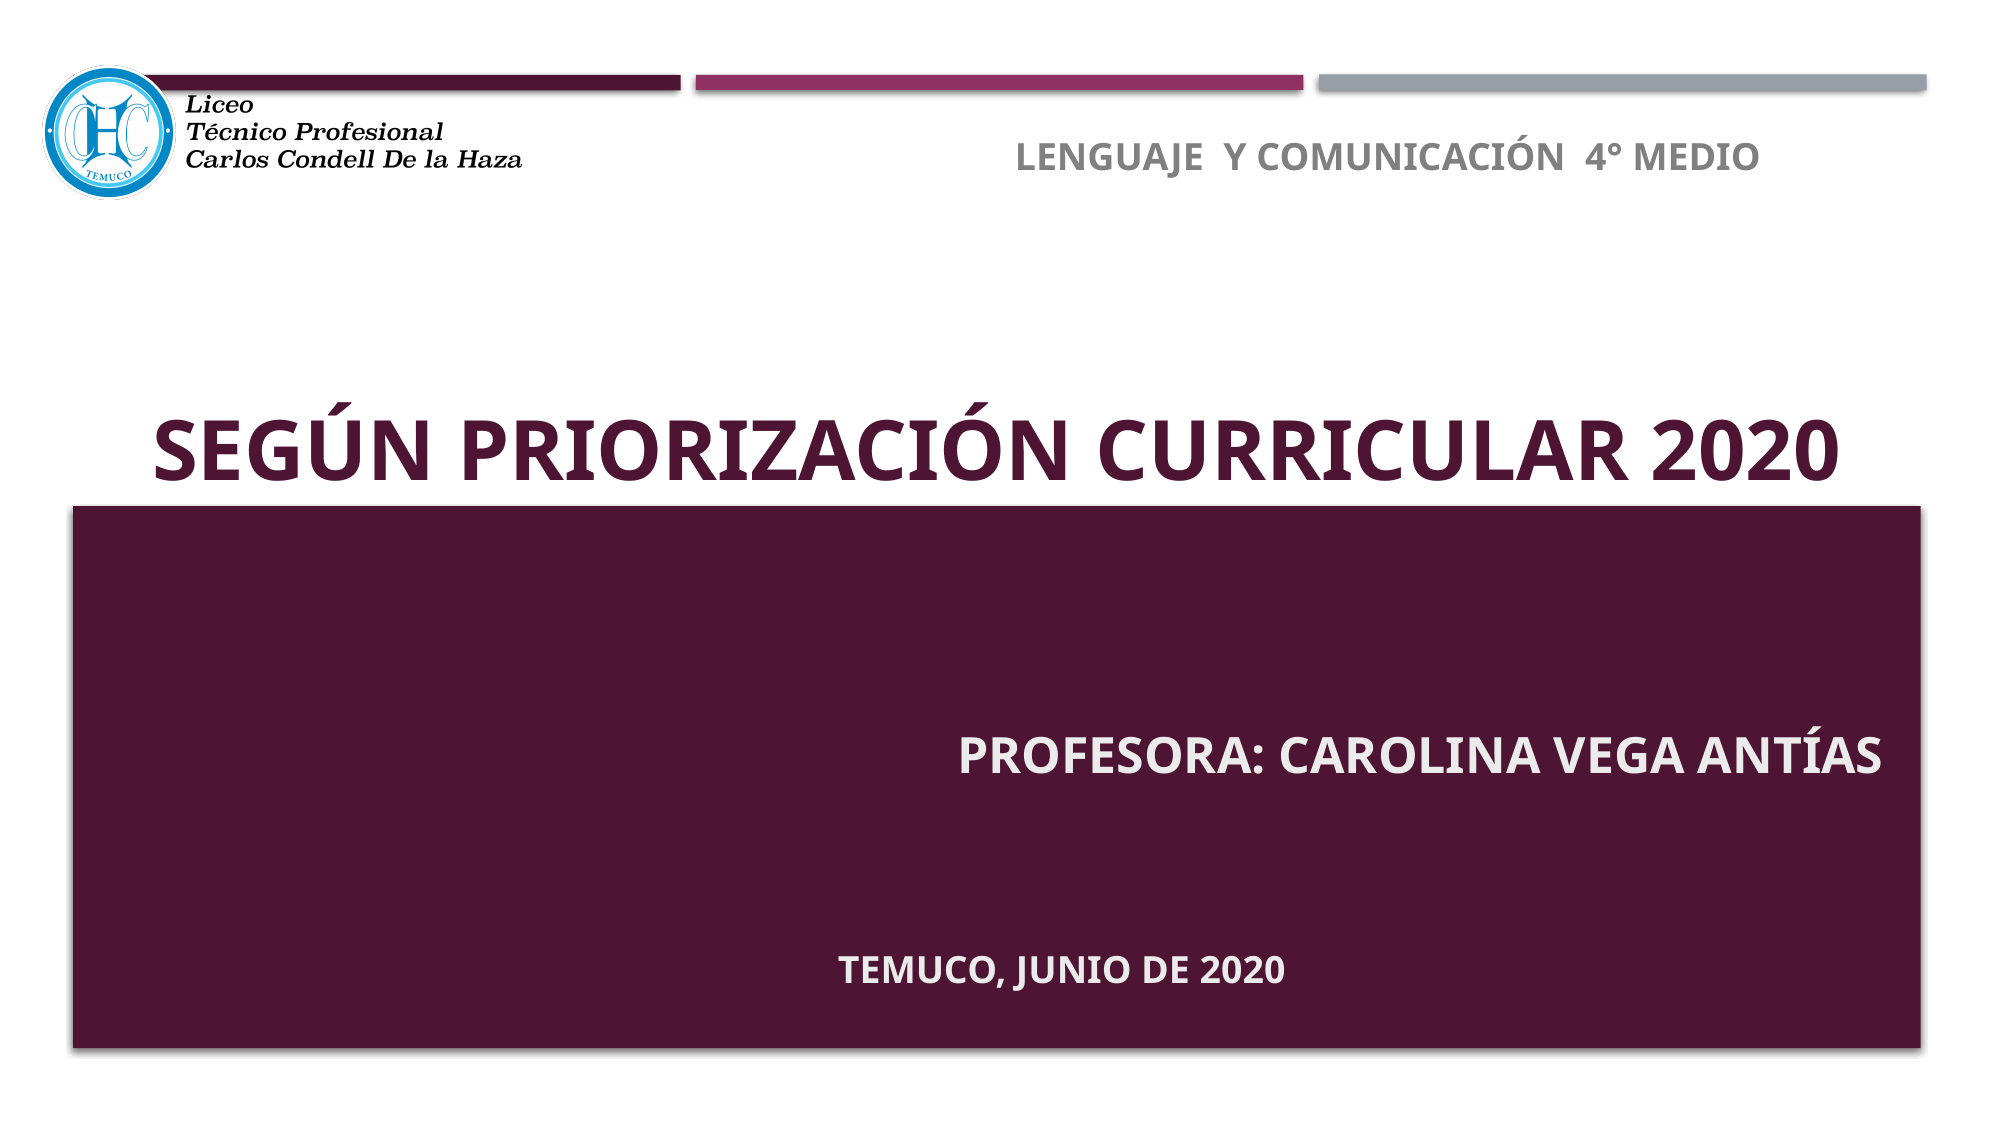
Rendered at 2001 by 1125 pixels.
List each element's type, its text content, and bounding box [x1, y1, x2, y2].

text_box LENGUAJE Y COMUNICACIÓN 4° MEDIO [999, 126, 1850, 186]
title Según PRIORIZACIÓN CURRICULAR 2020 [95, 262, 1899, 505]
text_box TEMUCO, JUNIO DE 2020 [721, 939, 1403, 999]
picture [41, 65, 531, 200]
subtitle PROFESORA: CAROLINA VEGA ANTÍAS [843, 715, 1899, 813]
